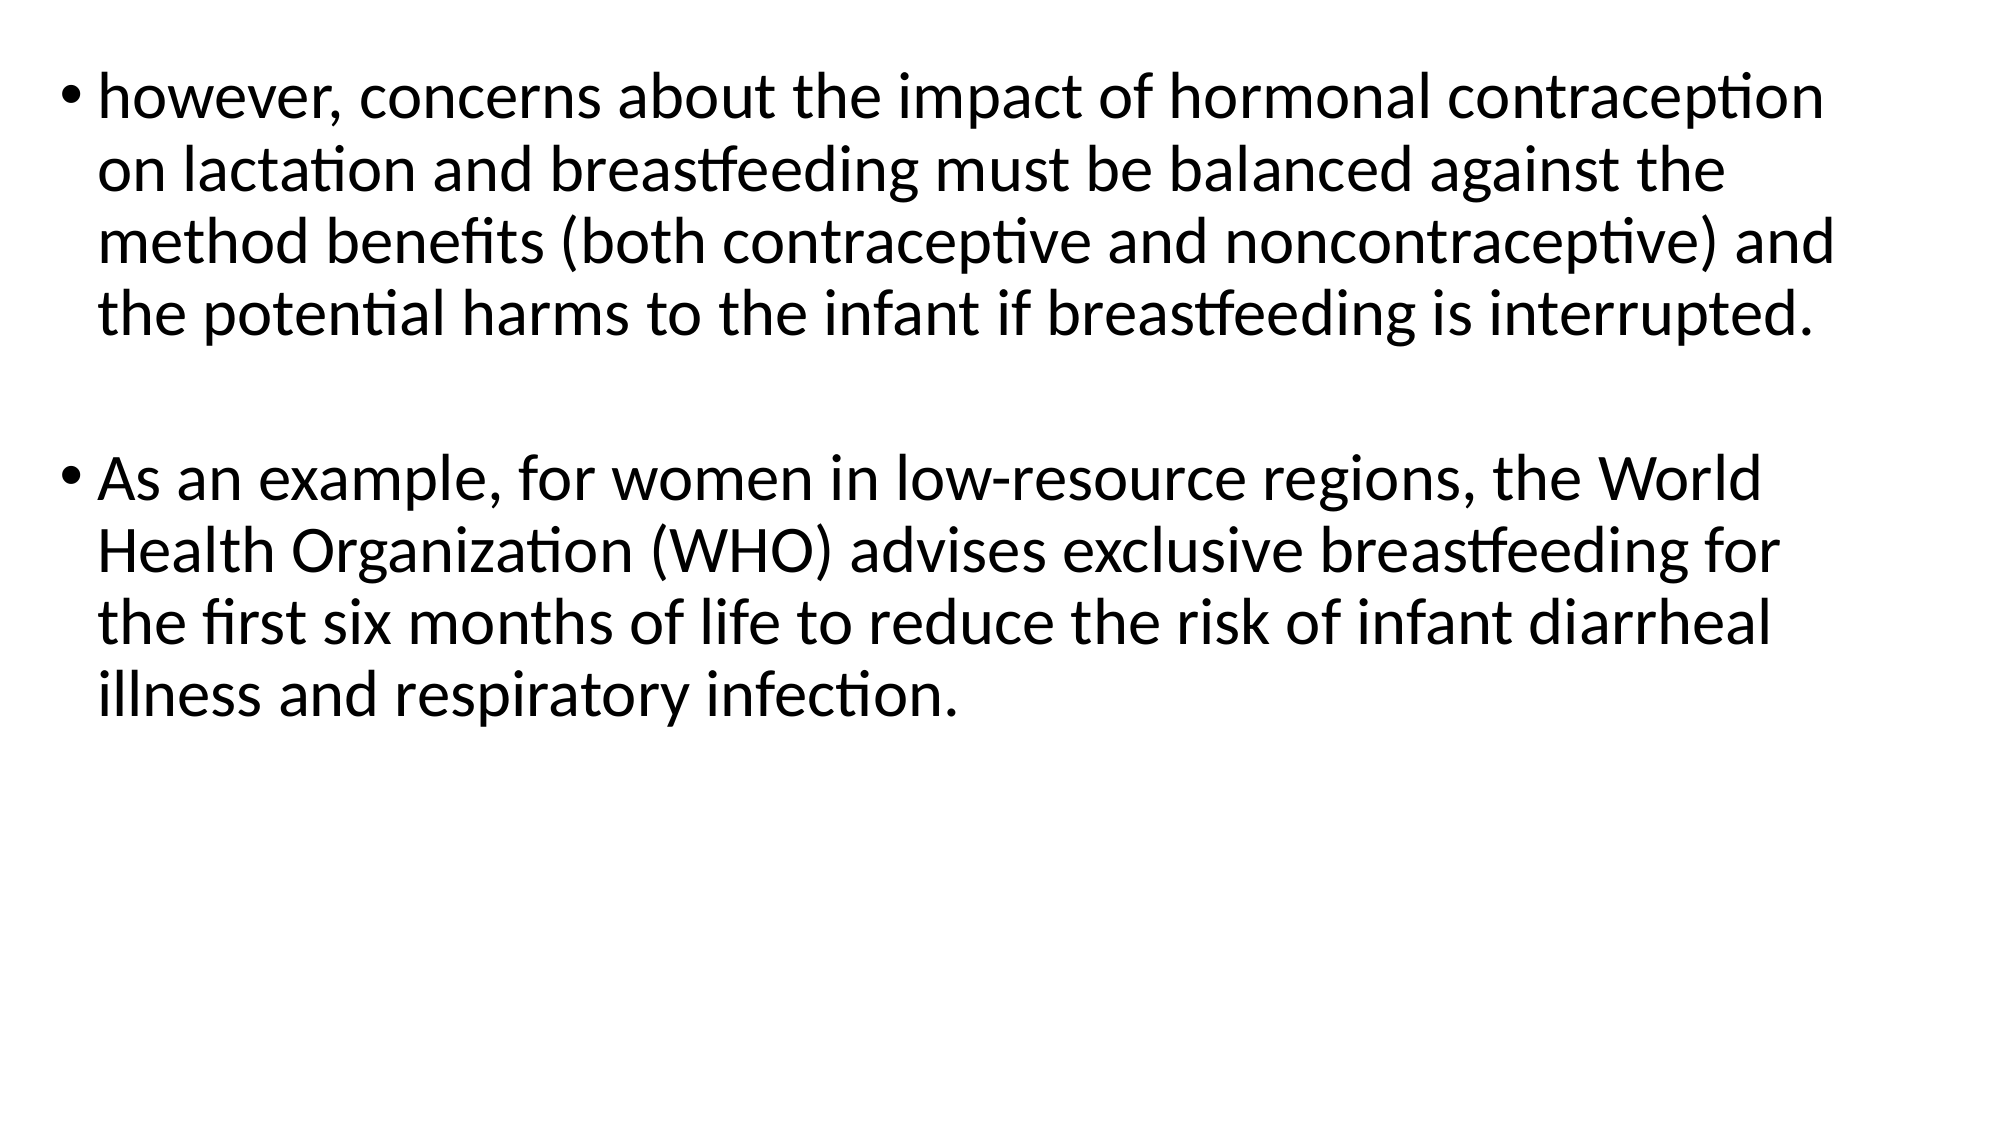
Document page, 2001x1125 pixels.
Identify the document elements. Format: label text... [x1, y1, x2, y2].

list however, concerns about the impact of hormonal contraception on lactation and breastfeeding must be balanced against the method benefits (both contraceptive and noncontraceptive) and the potential harms to the infant if breastfeeding is interrupted. As an example, for women in low-resource regions, the World Health Organization (WHO) advises exclusive breastfeeding for the first six months of life to reduce the risk of infant diarrheal illness and respiratory infection. [44, 53, 1863, 1014]
